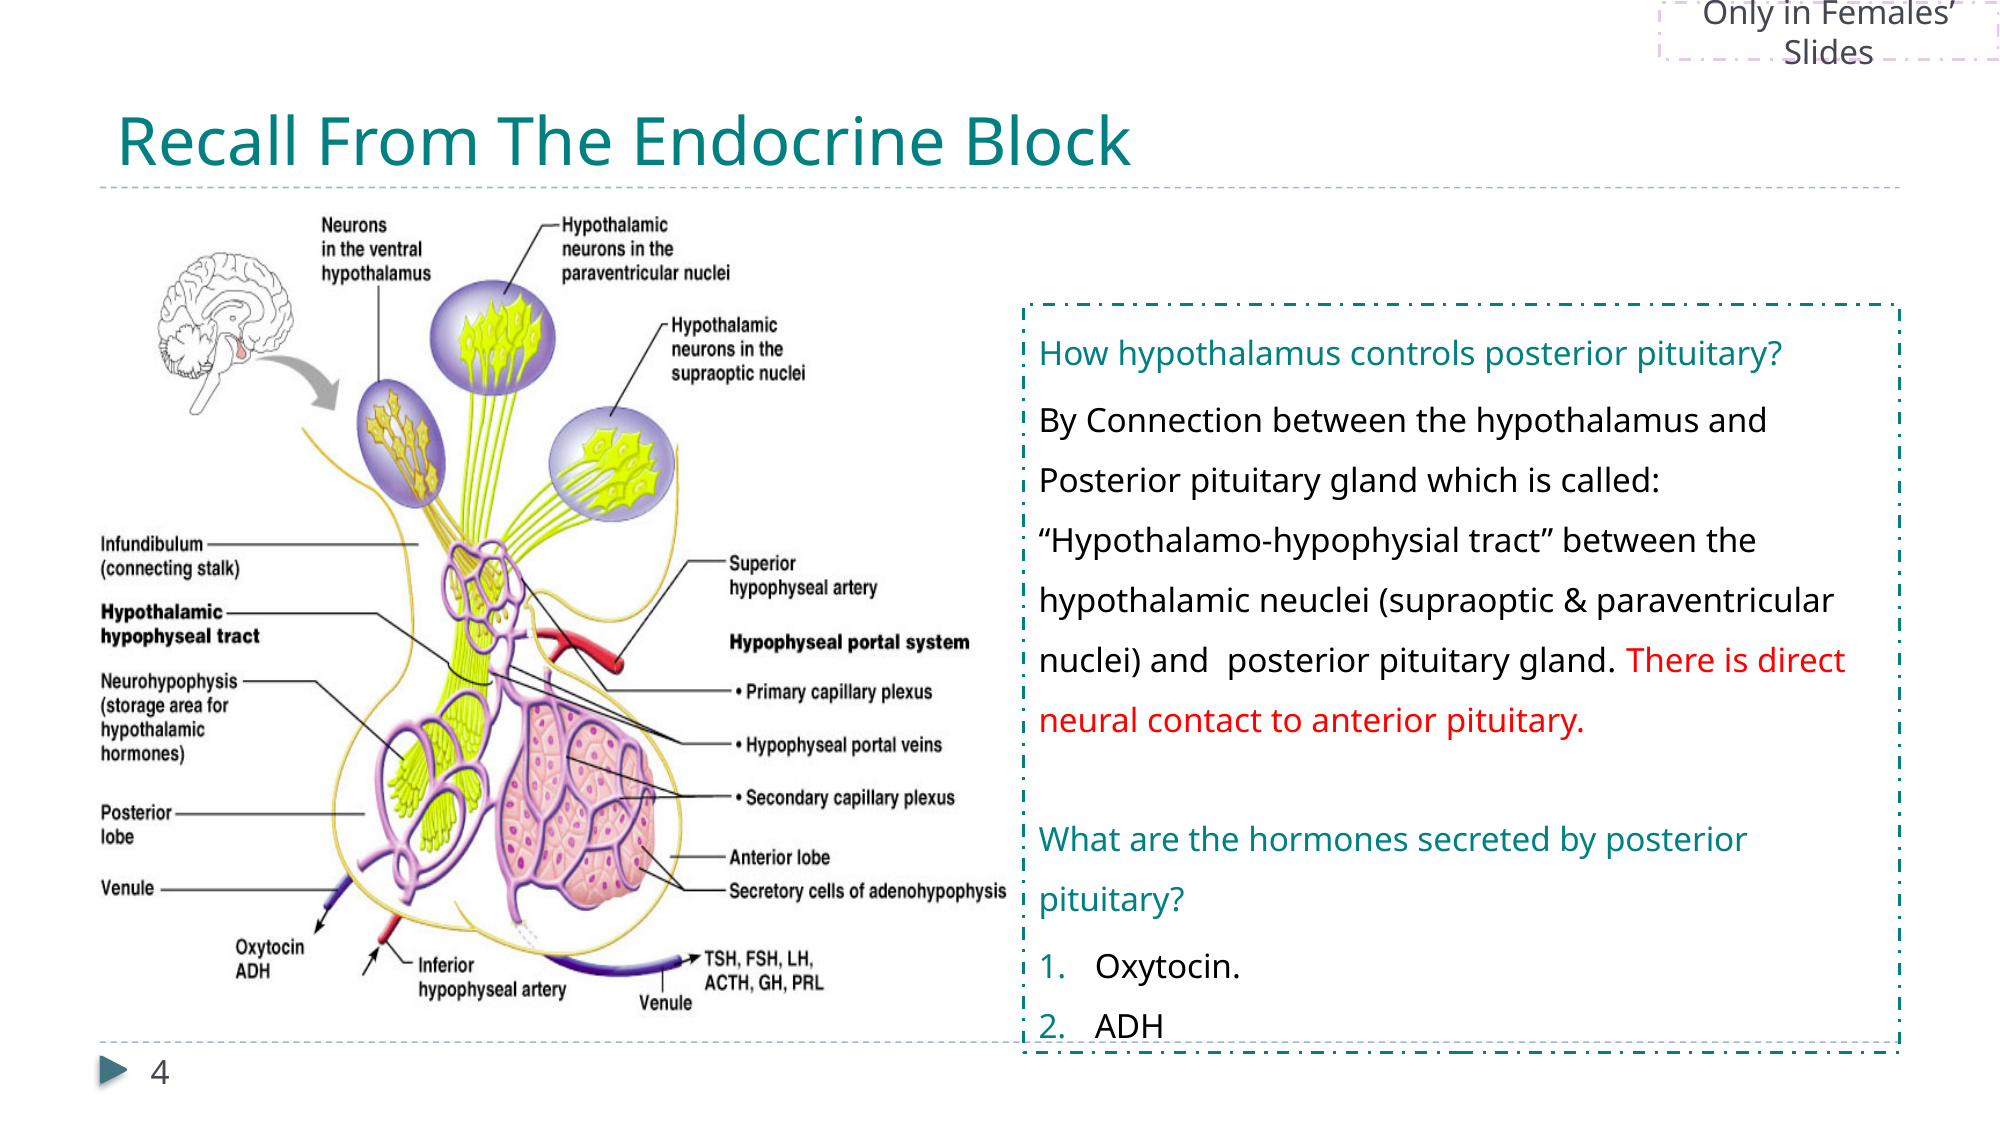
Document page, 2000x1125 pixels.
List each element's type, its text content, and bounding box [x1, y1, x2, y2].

text_box How hypothalamus controls posterior pituitary? By Connection between the hypothalamus and Posterior pituitary gland which is called: “Hypothalamo-hypophysial tract” between the hypothalamic neuclei (supraoptic & paraventricular nuclei) and posterior pituitary gland. There is direct neural contact to anterior pituitary. What are the hormones secreted by posterior pituitary? Oxytocin. ADH [1023, 304, 1900, 1053]
text_box Only in Females’ Slides [1658, 1, 2000, 61]
slide_number 4 [133, 1042, 568, 1103]
text_box [99, 1055, 128, 1084]
picture [96, 211, 1012, 1019]
title Recall From The Endocrine Block [99, 24, 1900, 188]
